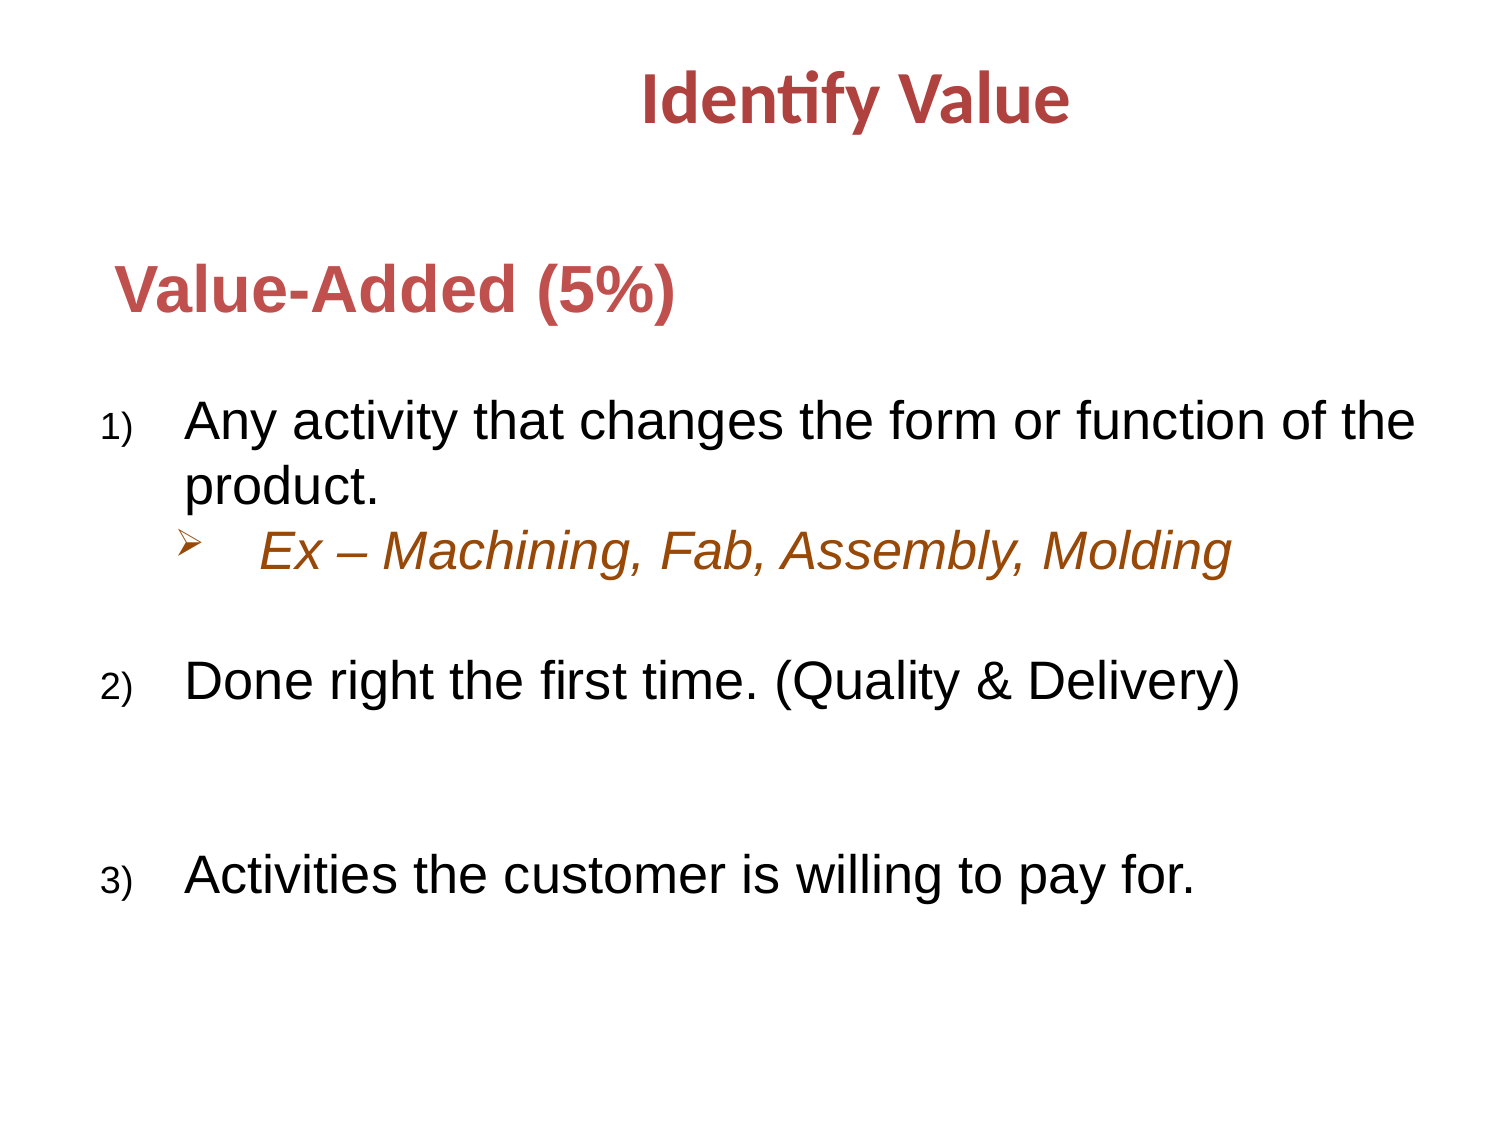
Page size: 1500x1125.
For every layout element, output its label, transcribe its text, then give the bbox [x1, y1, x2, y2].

text_box Value-Added (5%) [99, 238, 1223, 333]
title Identify Value [262, 0, 1451, 188]
text_box Any activity that changes the form or function of the product. Ex – Machining, Fab, Assembly, Molding Done right the first time. (Quality & Delivery) Activities the customer is willing to pay for. [99, 385, 1450, 1098]
